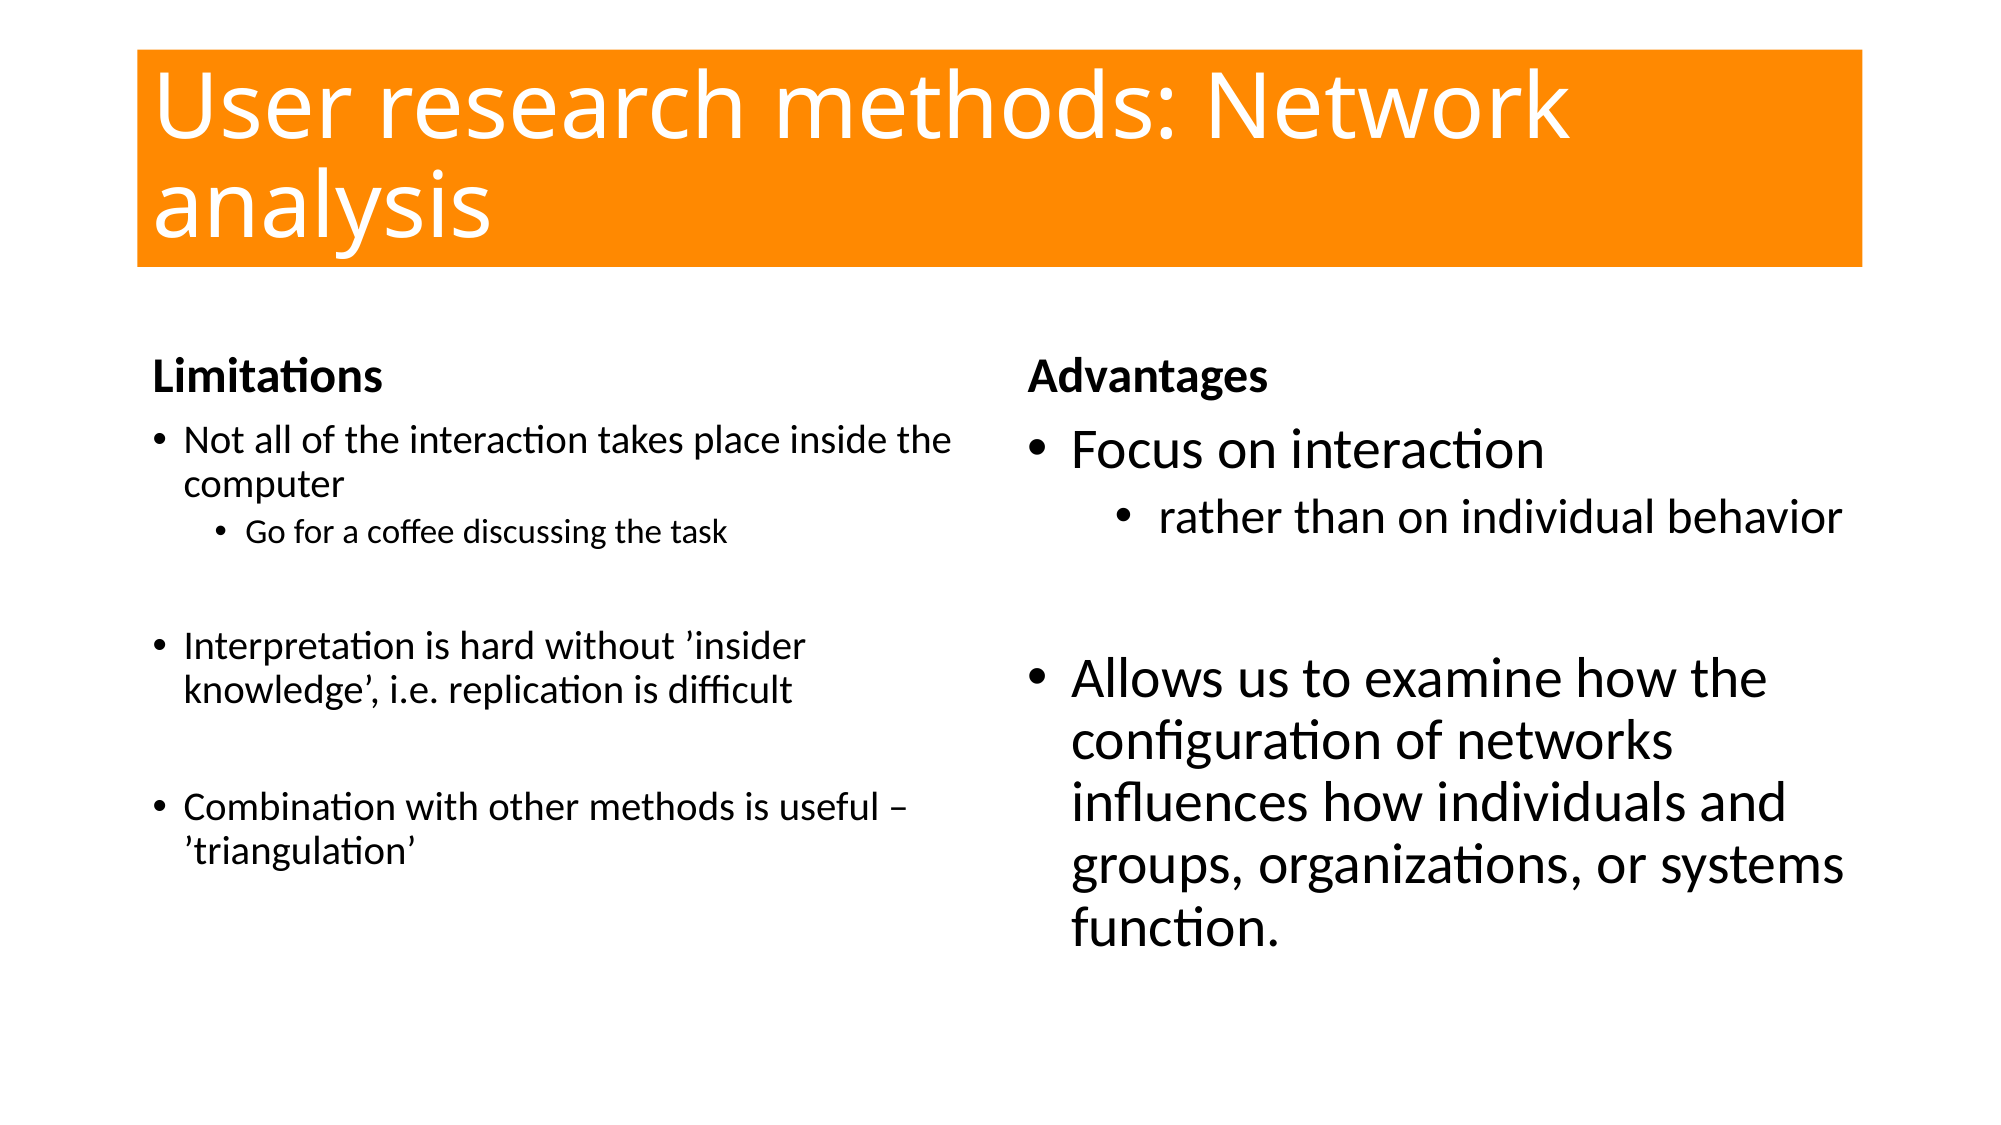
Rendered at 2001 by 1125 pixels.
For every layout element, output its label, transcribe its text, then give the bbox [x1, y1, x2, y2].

list Advantages [1012, 275, 1863, 410]
list Limitations [137, 275, 984, 410]
list Focus on interaction rather than on individual behavior Allows us to examine how the configuration of networks influences how individuals and groups, organizations, or systems function. [1012, 410, 1863, 1016]
list Not all of the interaction takes place inside the computer Go for a coffee discussing the task Interpretation is hard without ’insider knowledge’, i.e. replication is difficult Combination with other methods is useful – ’triangulation’ [137, 410, 984, 882]
title User research methods: Network analysis [137, 49, 1863, 267]
